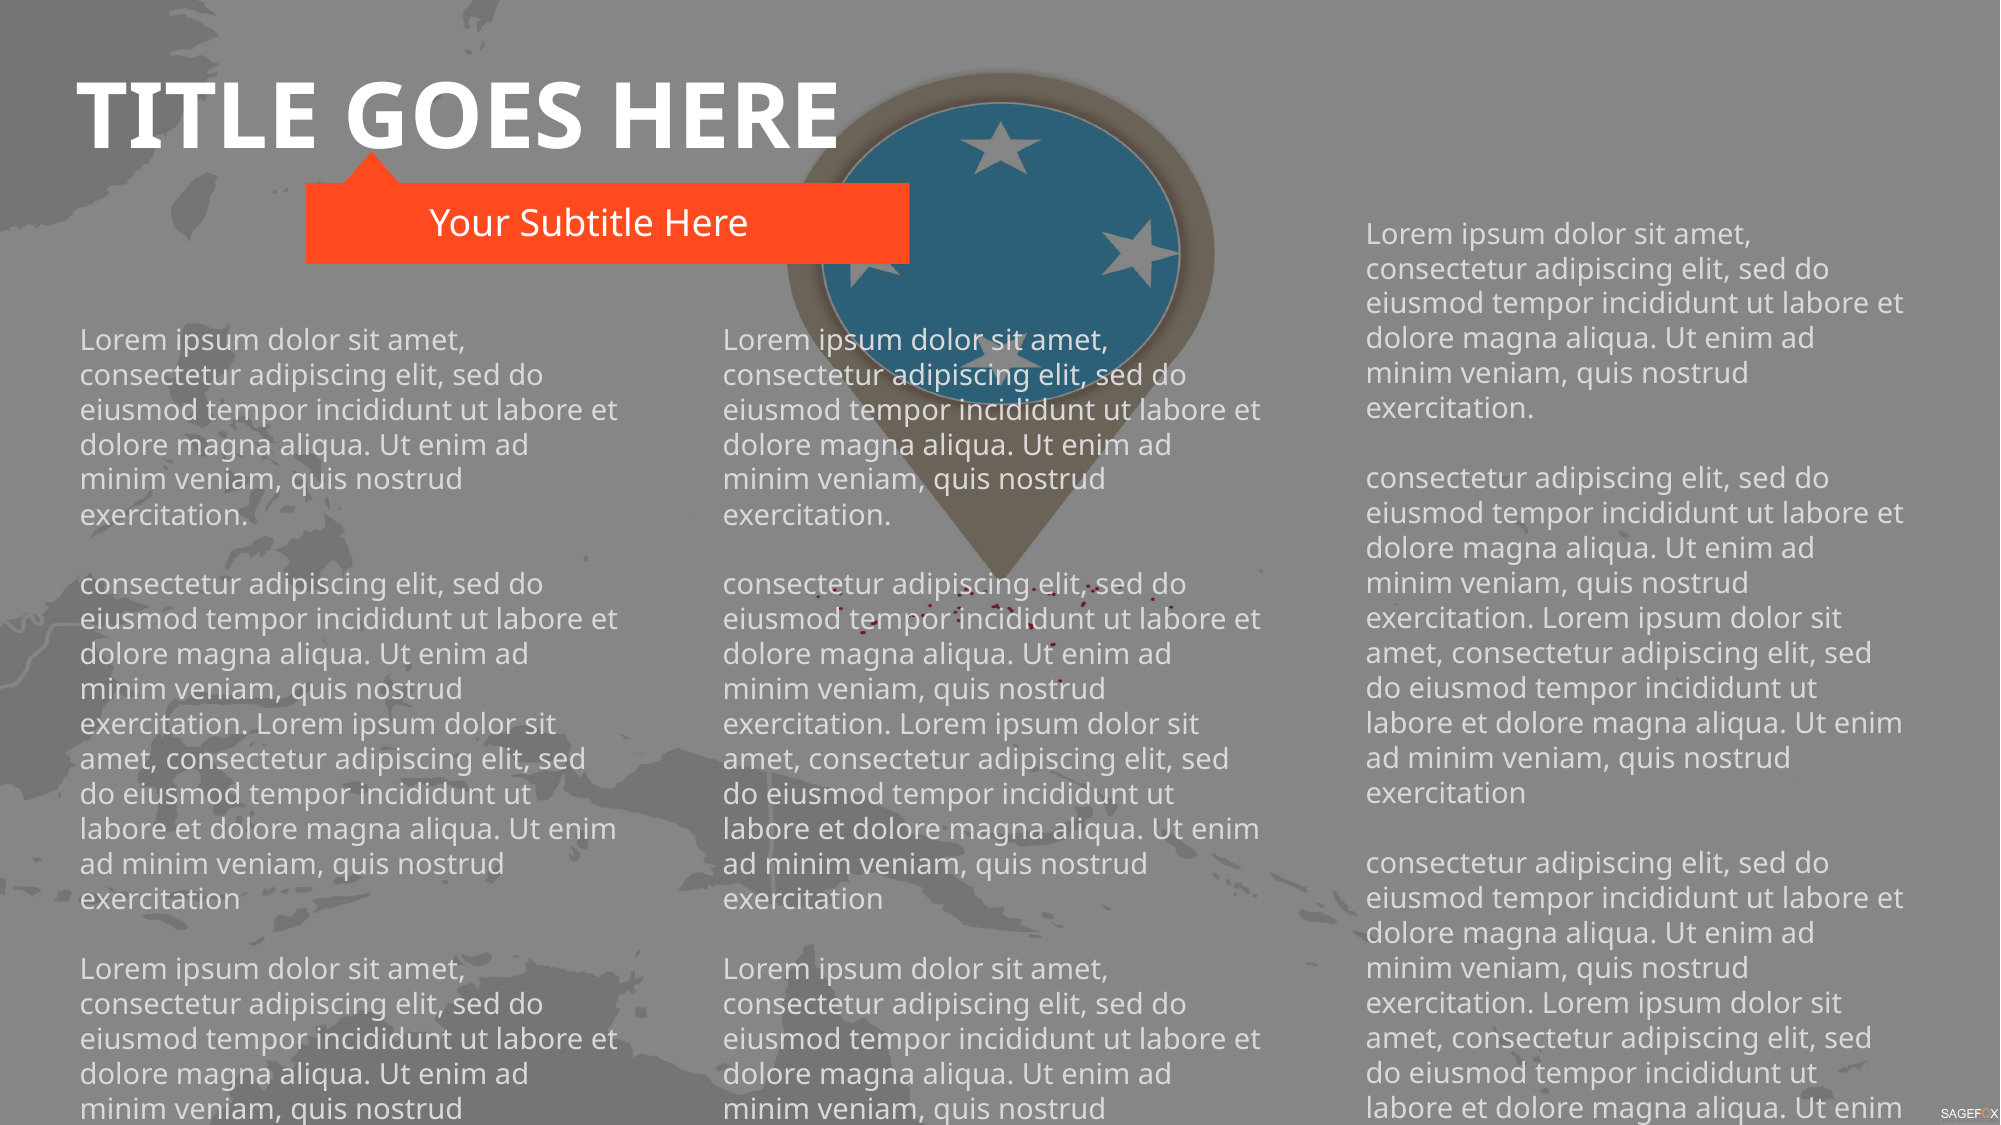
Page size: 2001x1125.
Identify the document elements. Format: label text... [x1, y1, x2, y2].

picture [0, 0, 2001, 1125]
text_box TITLE GOES HERE [60, 49, 965, 175]
text_box Lorem ipsum dolor sit amet, consectetur adipiscing elit, sed do eiusmod tempor incididunt ut labore et dolore magna aliqua. Ut enim ad minim veniam, quis nostrud exercitation. consectetur adipiscing elit, sed do eiusmod tempor incididunt ut labore et dolore magna aliqua. Ut enim ad minim veniam, quis nostrud exercitation. Lorem ipsum dolor sit amet, consectetur adipiscing elit, sed do eiusmod tempor incididunt ut labore et dolore magna aliqua. Ut enim ad minim veniam, quis nostrud exercitation Lorem ipsum dolor sit amet, consectetur adipiscing elit, sed do eiusmod tempor incididunt ut labore et dolore magna aliqua. Ut enim ad minim veniam, quis nostrud exercitation. [64, 313, 635, 1125]
text_box Lorem ipsum dolor sit amet, consectetur adipiscing elit, sed do eiusmod tempor incididunt ut labore et dolore magna aliqua. Ut enim ad minim veniam, quis nostrud exercitation. consectetur adipiscing elit, sed do eiusmod tempor incididunt ut labore et dolore magna aliqua. Ut enim ad minim veniam, quis nostrud exercitation. Lorem ipsum dolor sit amet, consectetur adipiscing elit, sed do eiusmod tempor incididunt ut labore et dolore magna aliqua. Ut enim ad minim veniam, quis nostrud exercitation Lorem ipsum dolor sit amet, consectetur adipiscing elit, sed do eiusmod tempor incididunt ut labore et dolore magna aliqua. Ut enim ad minim veniam, quis nostrud exercitation [707, 313, 1278, 1125]
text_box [306, 151, 910, 264]
text_box Lorem ipsum dolor sit amet, consectetur adipiscing elit, sed do eiusmod tempor incididunt ut labore et dolore magna aliqua. Ut enim ad minim veniam, quis nostrud exercitation. consectetur adipiscing elit, sed do eiusmod tempor incididunt ut labore et dolore magna aliqua. Ut enim ad minim veniam, quis nostrud exercitation. Lorem ipsum dolor sit amet, consectetur adipiscing elit, sed do eiusmod tempor incididunt ut labore et dolore magna aliqua. Ut enim ad minim veniam, quis nostrud exercitation consectetur adipiscing elit, sed do eiusmod tempor incididunt ut labore et dolore magna aliqua. Ut enim ad minim veniam, quis nostrud exercitation. Lorem ipsum dolor sit amet, consectetur adipiscing elit, sed do eiusmod tempor incididunt ut labore et dolore magna aliqua. Ut enim ad minim veniam, quis nostrud exercitation [1350, 207, 1921, 1125]
